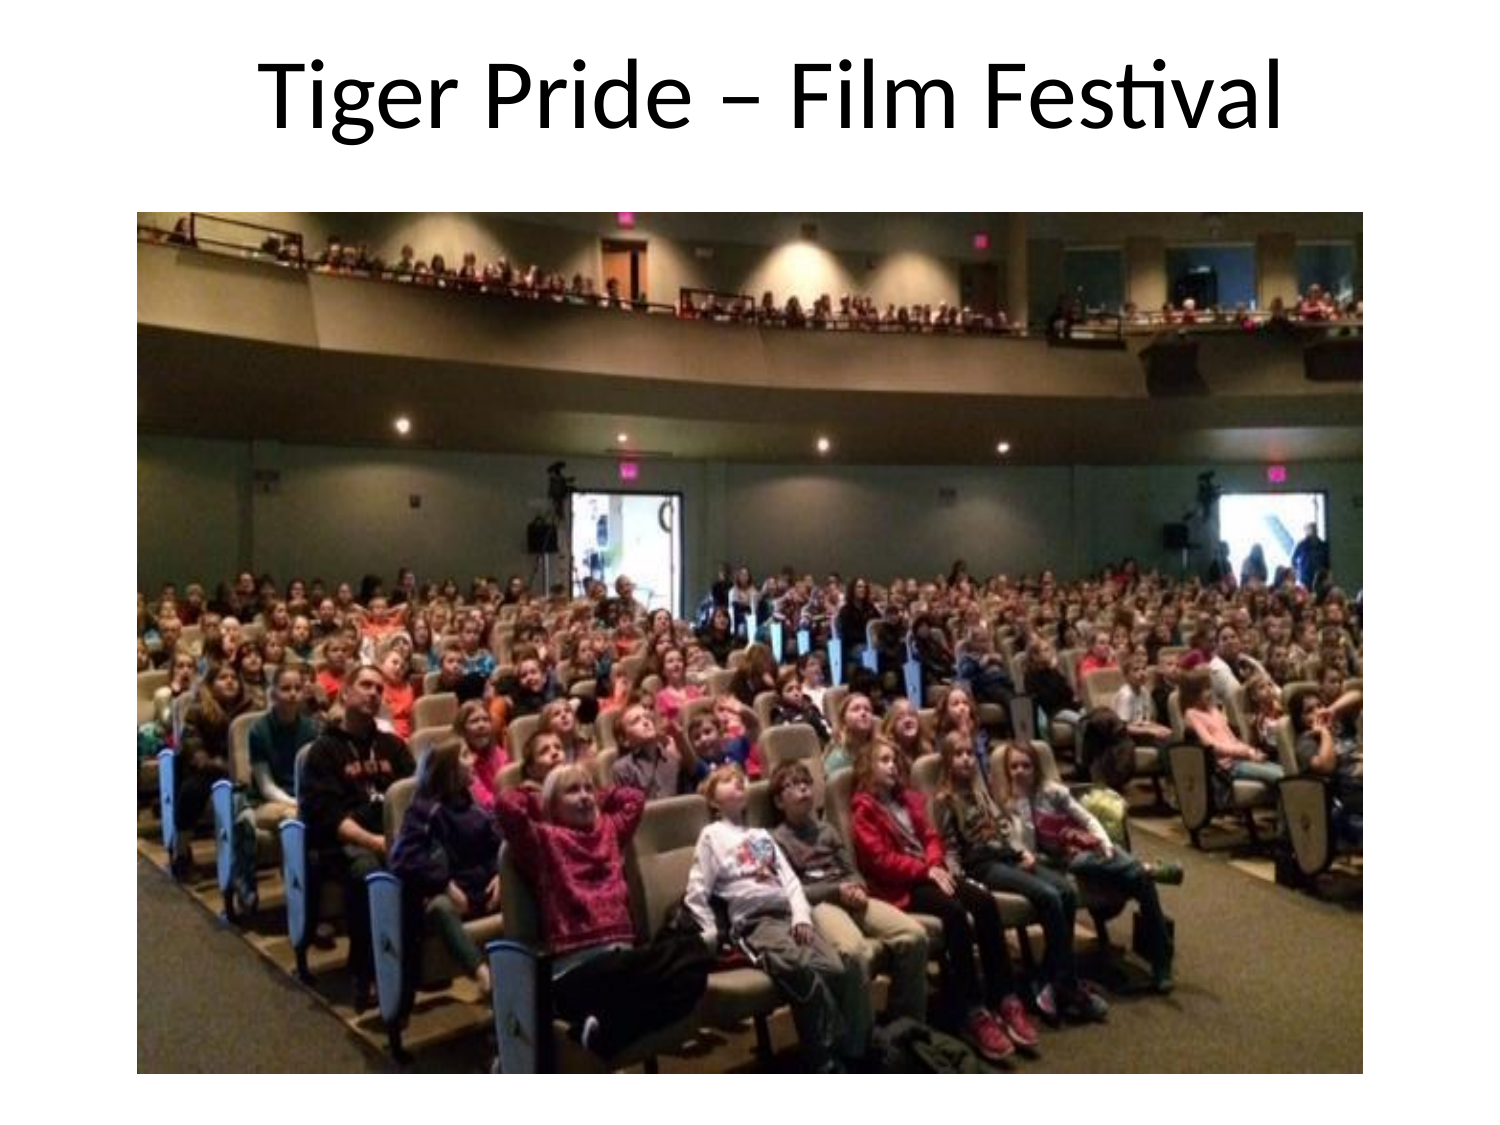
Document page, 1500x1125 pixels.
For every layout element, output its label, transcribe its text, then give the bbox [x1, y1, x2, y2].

picture [137, 212, 1363, 1096]
title Tiger Pride – Film Festival [205, 42, 1339, 174]
